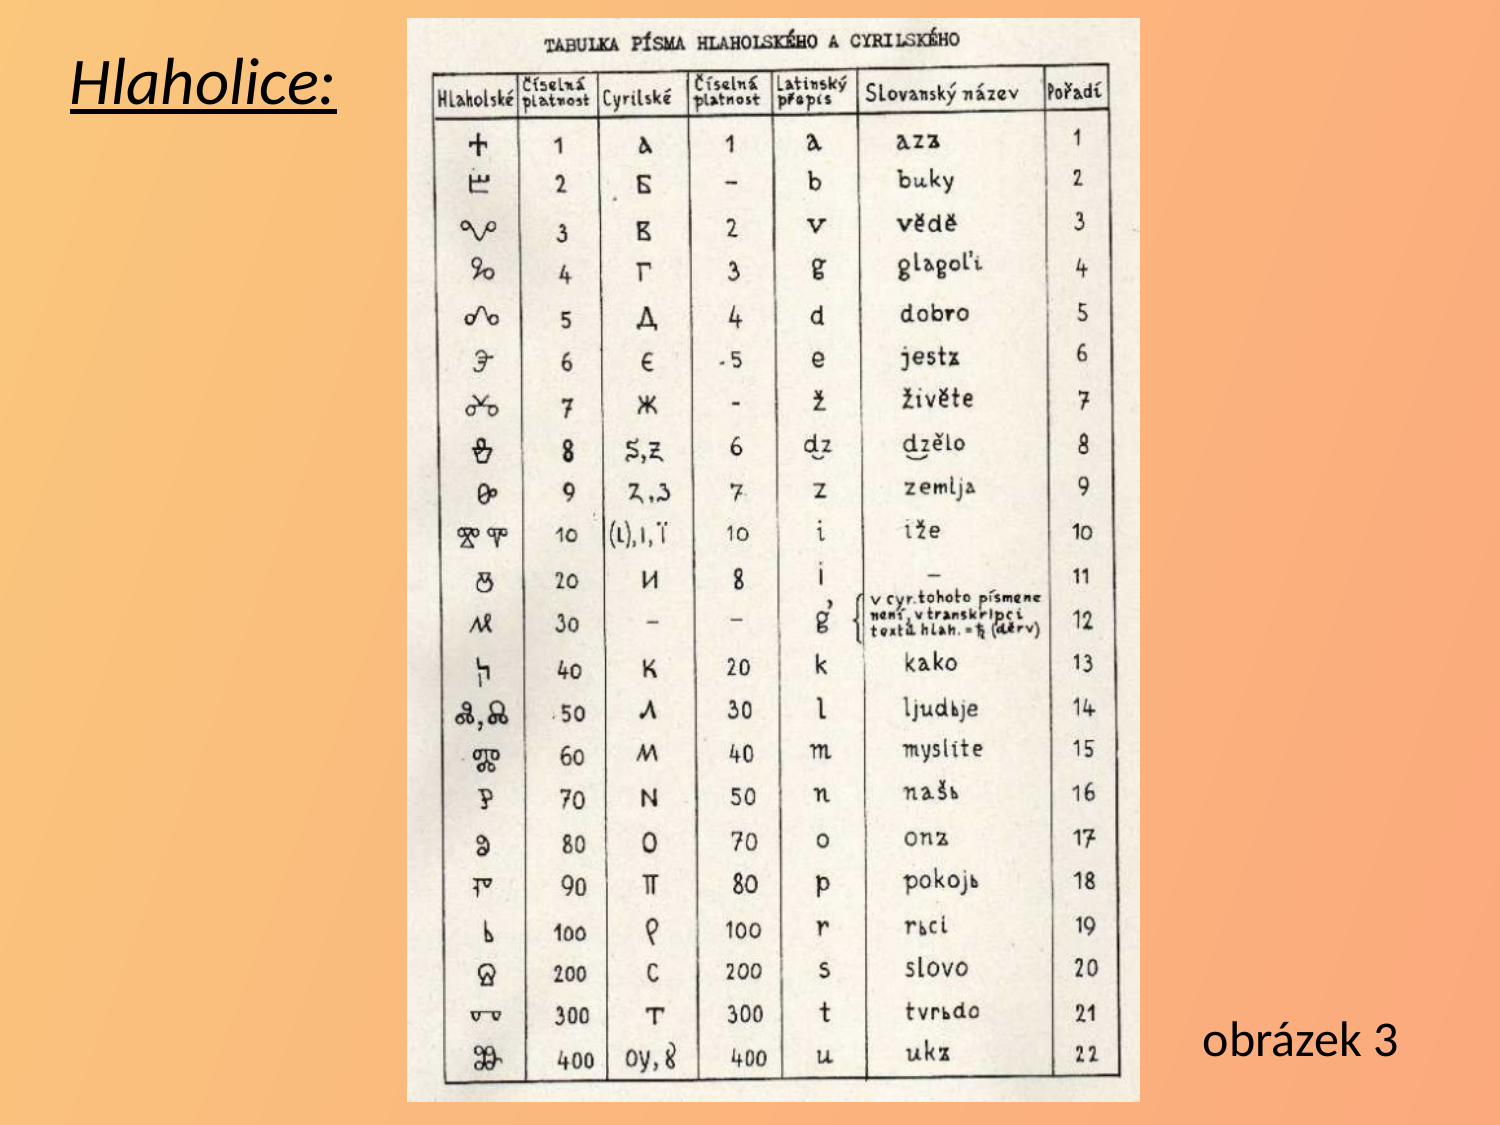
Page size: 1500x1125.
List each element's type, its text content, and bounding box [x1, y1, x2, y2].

picture [407, 18, 1140, 1103]
text_box Hlaholice: [55, 30, 352, 126]
text_box obrázek 3 [1188, 999, 1414, 1075]
